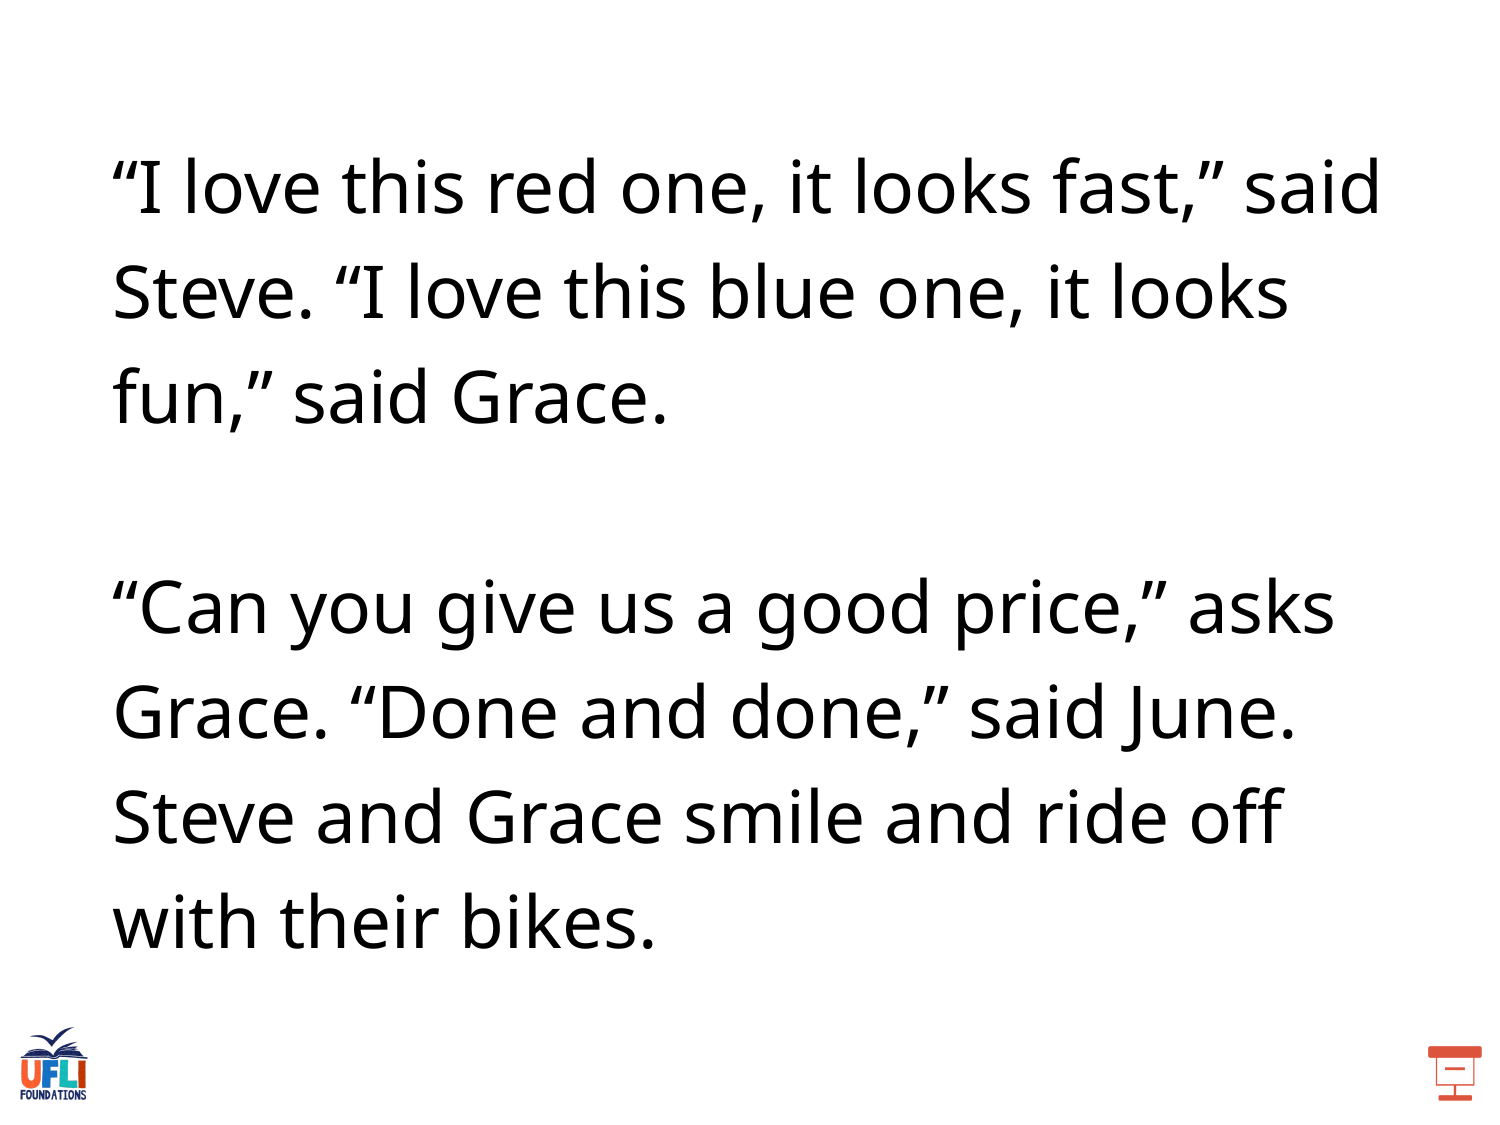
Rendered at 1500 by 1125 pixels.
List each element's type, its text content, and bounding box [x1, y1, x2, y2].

picture [1427, 1043, 1484, 1104]
picture [16, 1027, 90, 1103]
text_box “I love this red one, it looks fast,” said Steve. “I love this blue one, it looks fun,” said Grace. “Can you give us a good price,” asks Grace. “Done and done,” said June. Steve and Grace smile and ride off with their bikes. [97, 115, 1428, 709]
